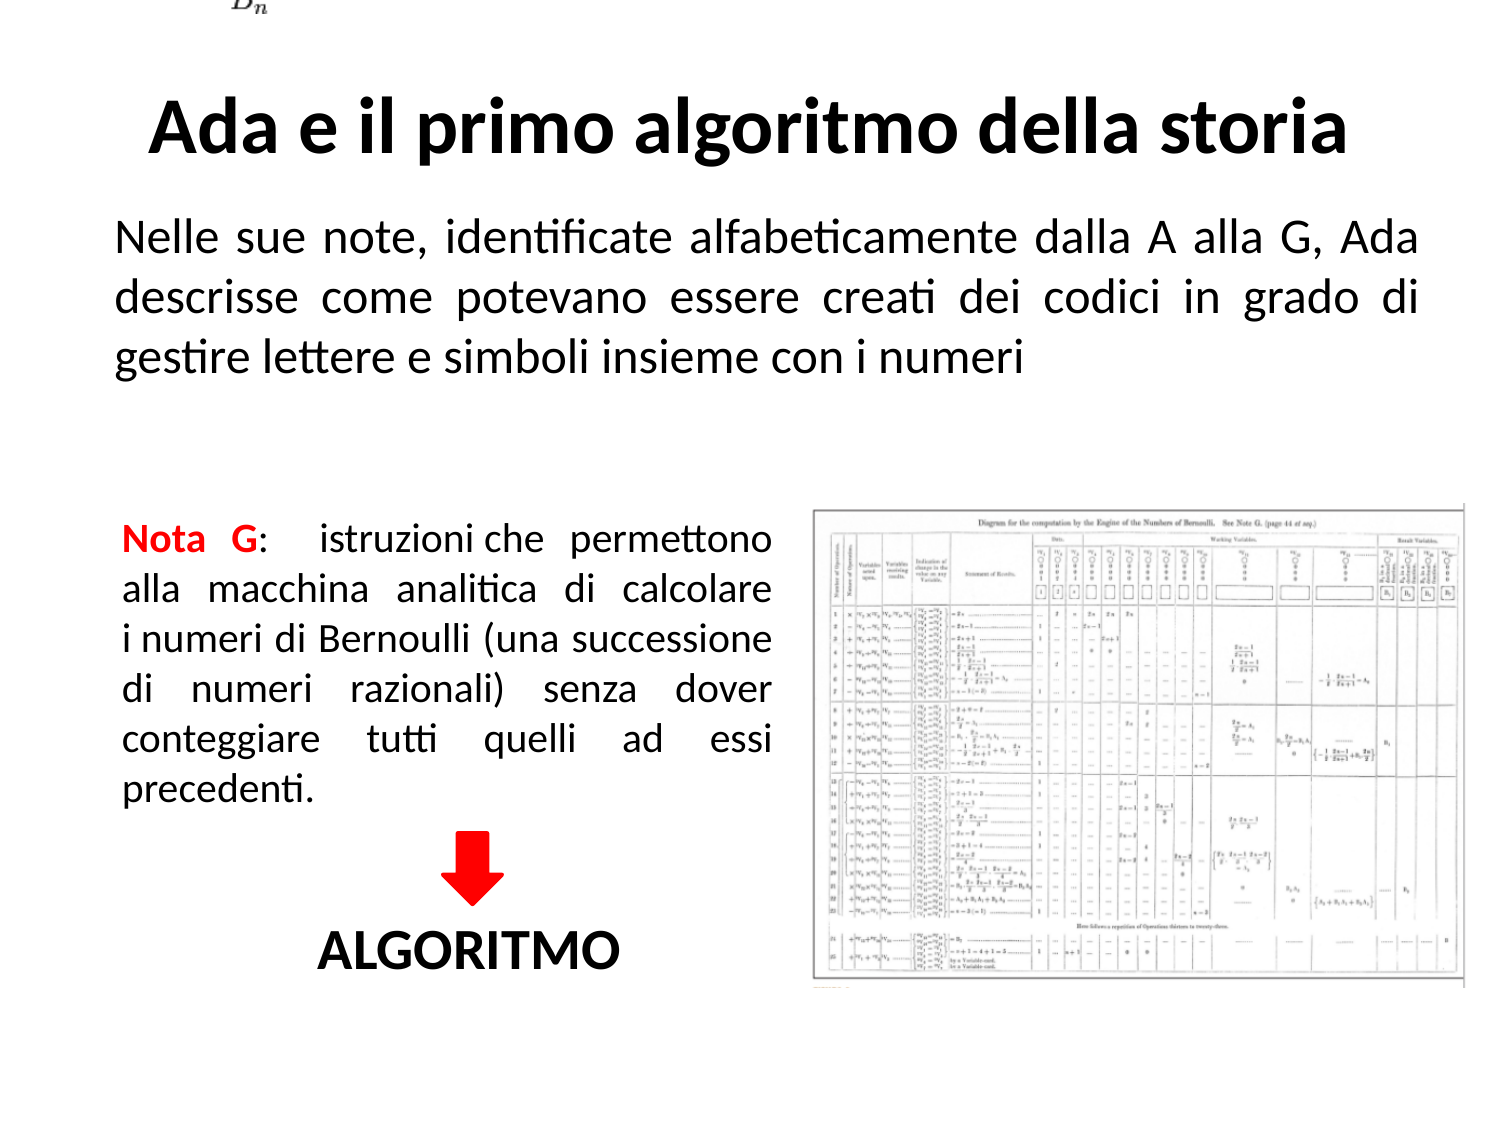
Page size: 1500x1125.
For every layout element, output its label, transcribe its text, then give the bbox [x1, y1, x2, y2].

text_box Nelle sue note, identificate alfabeticamente dalla A alla G, Ada descrisse come potevano essere creati dei codici in grado di gestire lettere e simboli insieme con i numeri [99, 196, 1436, 391]
picture [230, 0, 269, 15]
text_box Nota G: istruzioni che permettono alla macchina analitica di calcolare i numeri di Bernoulli (una successione di numeri razionali) senza dover conteggiare tutti quelli ad essi precedenti. [107, 503, 788, 869]
picture [809, 417, 1466, 1074]
text_box ALGORITMO [303, 904, 636, 989]
title Ada e il primo algoritmo della storia [75, 27, 1425, 215]
text_box [440, 831, 504, 904]
